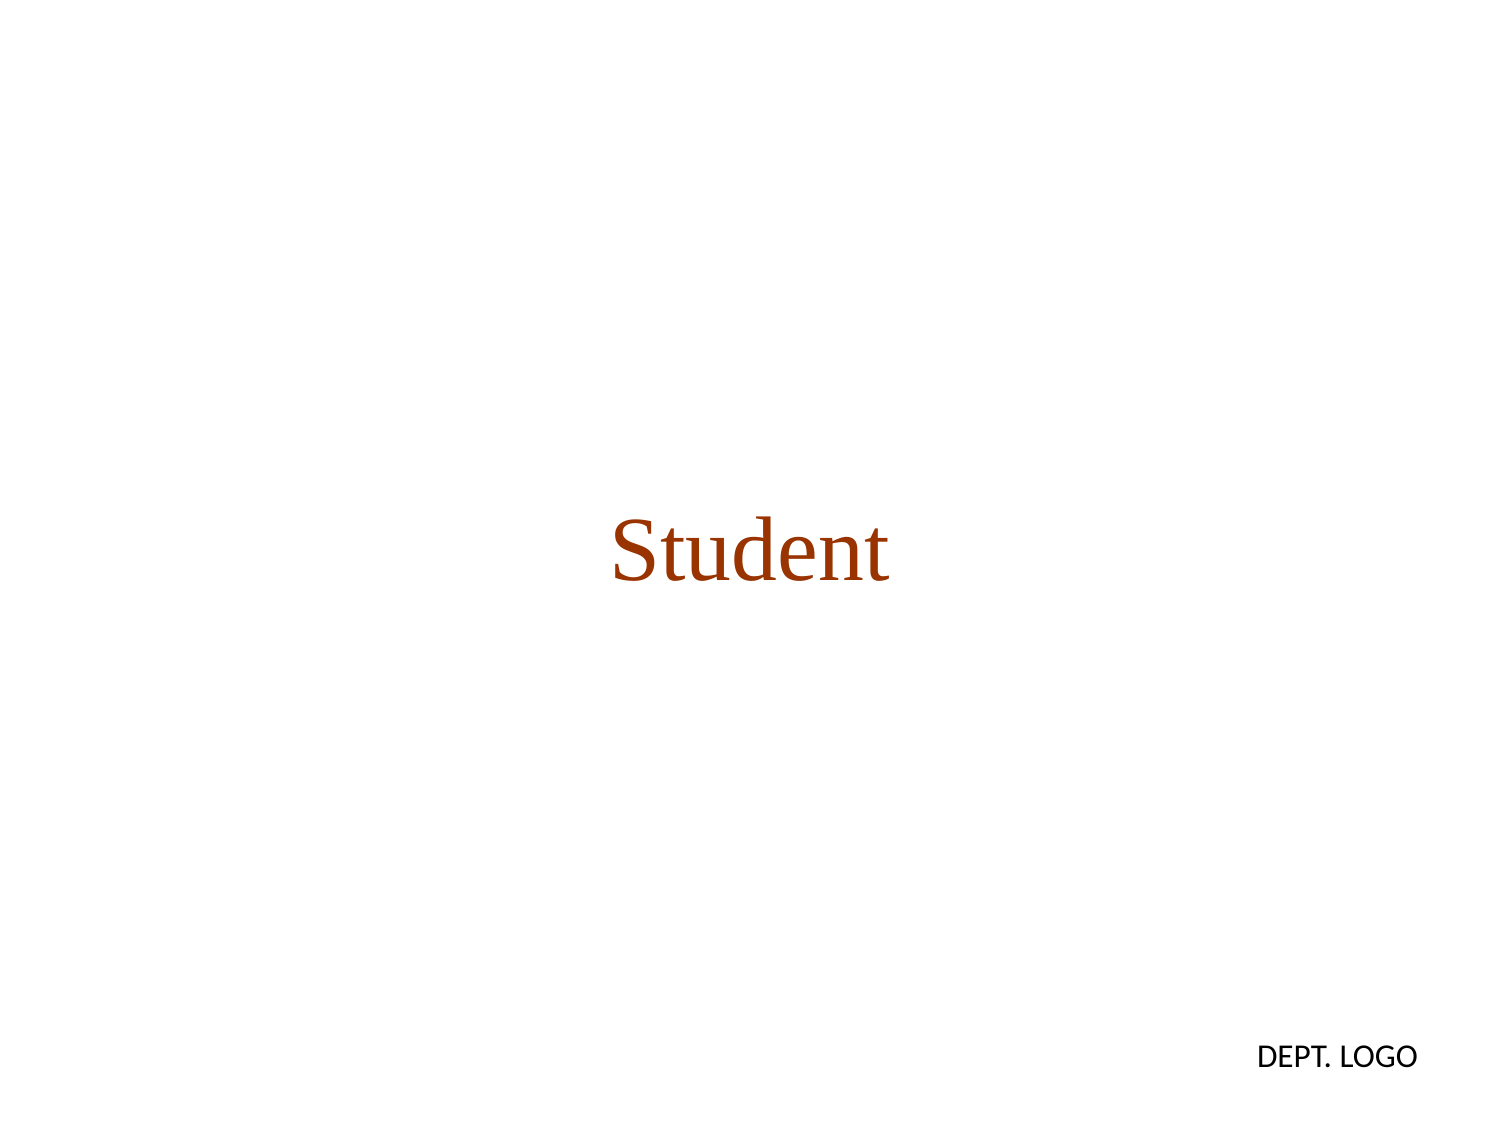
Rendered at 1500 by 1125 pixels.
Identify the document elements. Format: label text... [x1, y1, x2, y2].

text_box Student [74, 450, 1425, 638]
text_box DEPT. LOGO [1175, 982, 1500, 1125]
